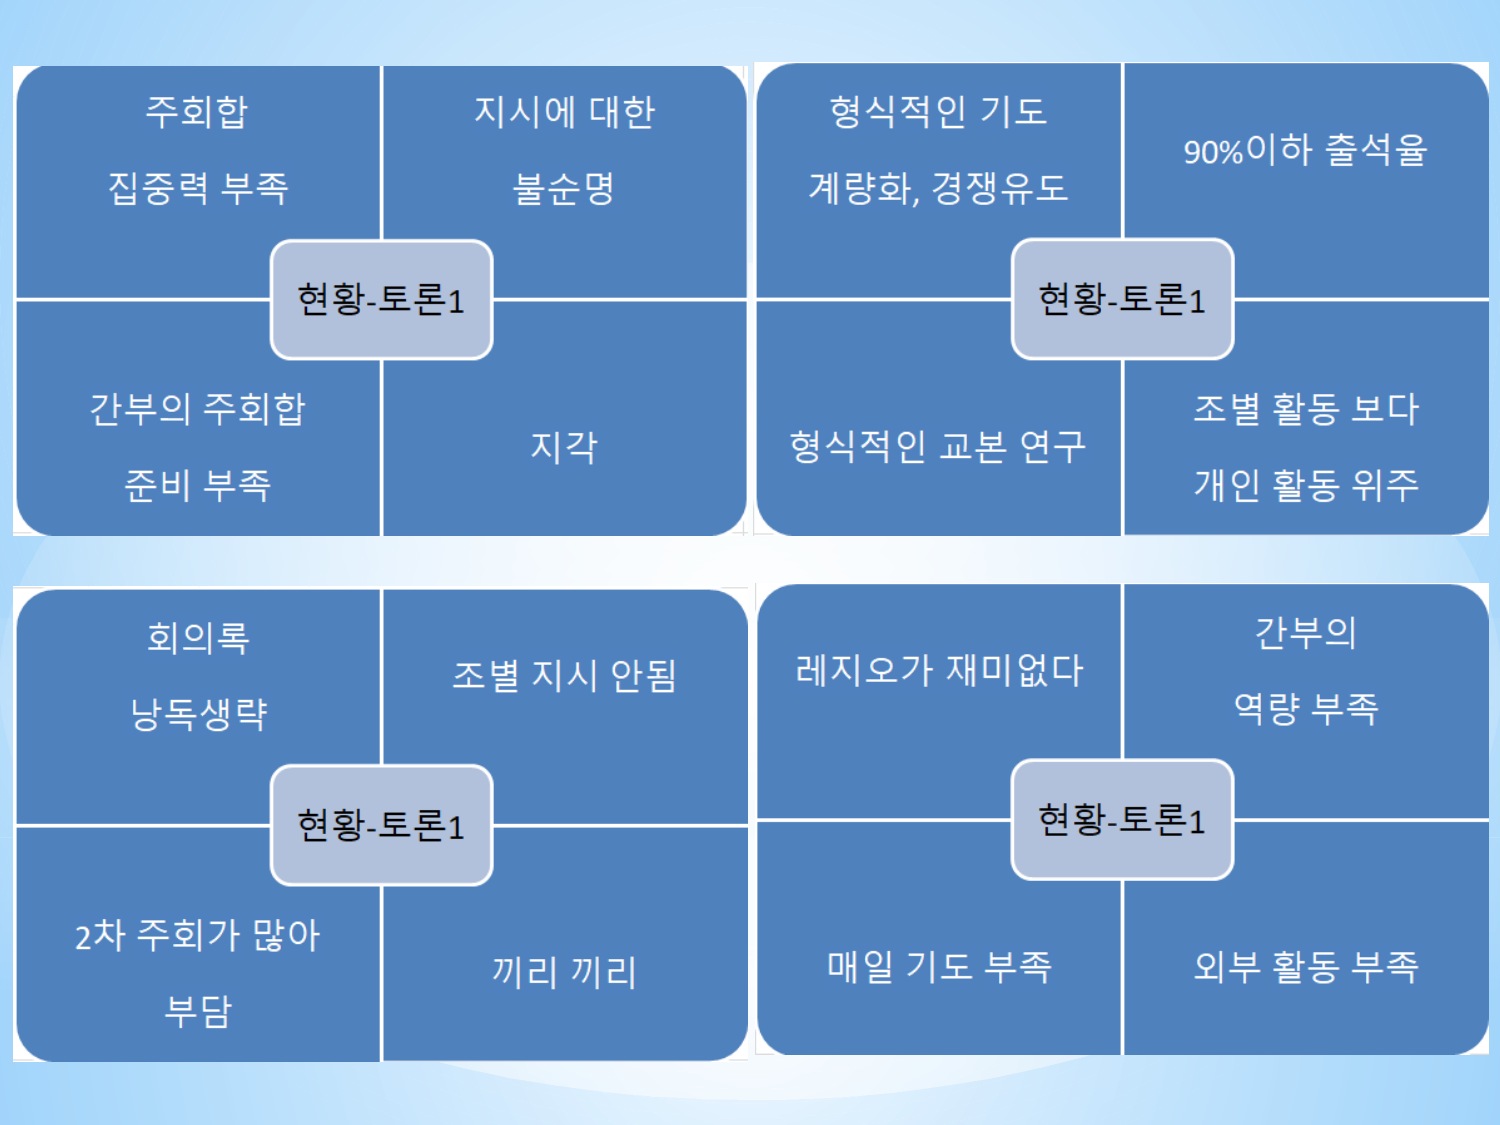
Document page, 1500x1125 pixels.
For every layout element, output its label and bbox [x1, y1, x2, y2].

picture [752, 62, 1489, 536]
list [755, 583, 1489, 1056]
picture [13, 66, 748, 536]
picture [13, 585, 748, 1062]
